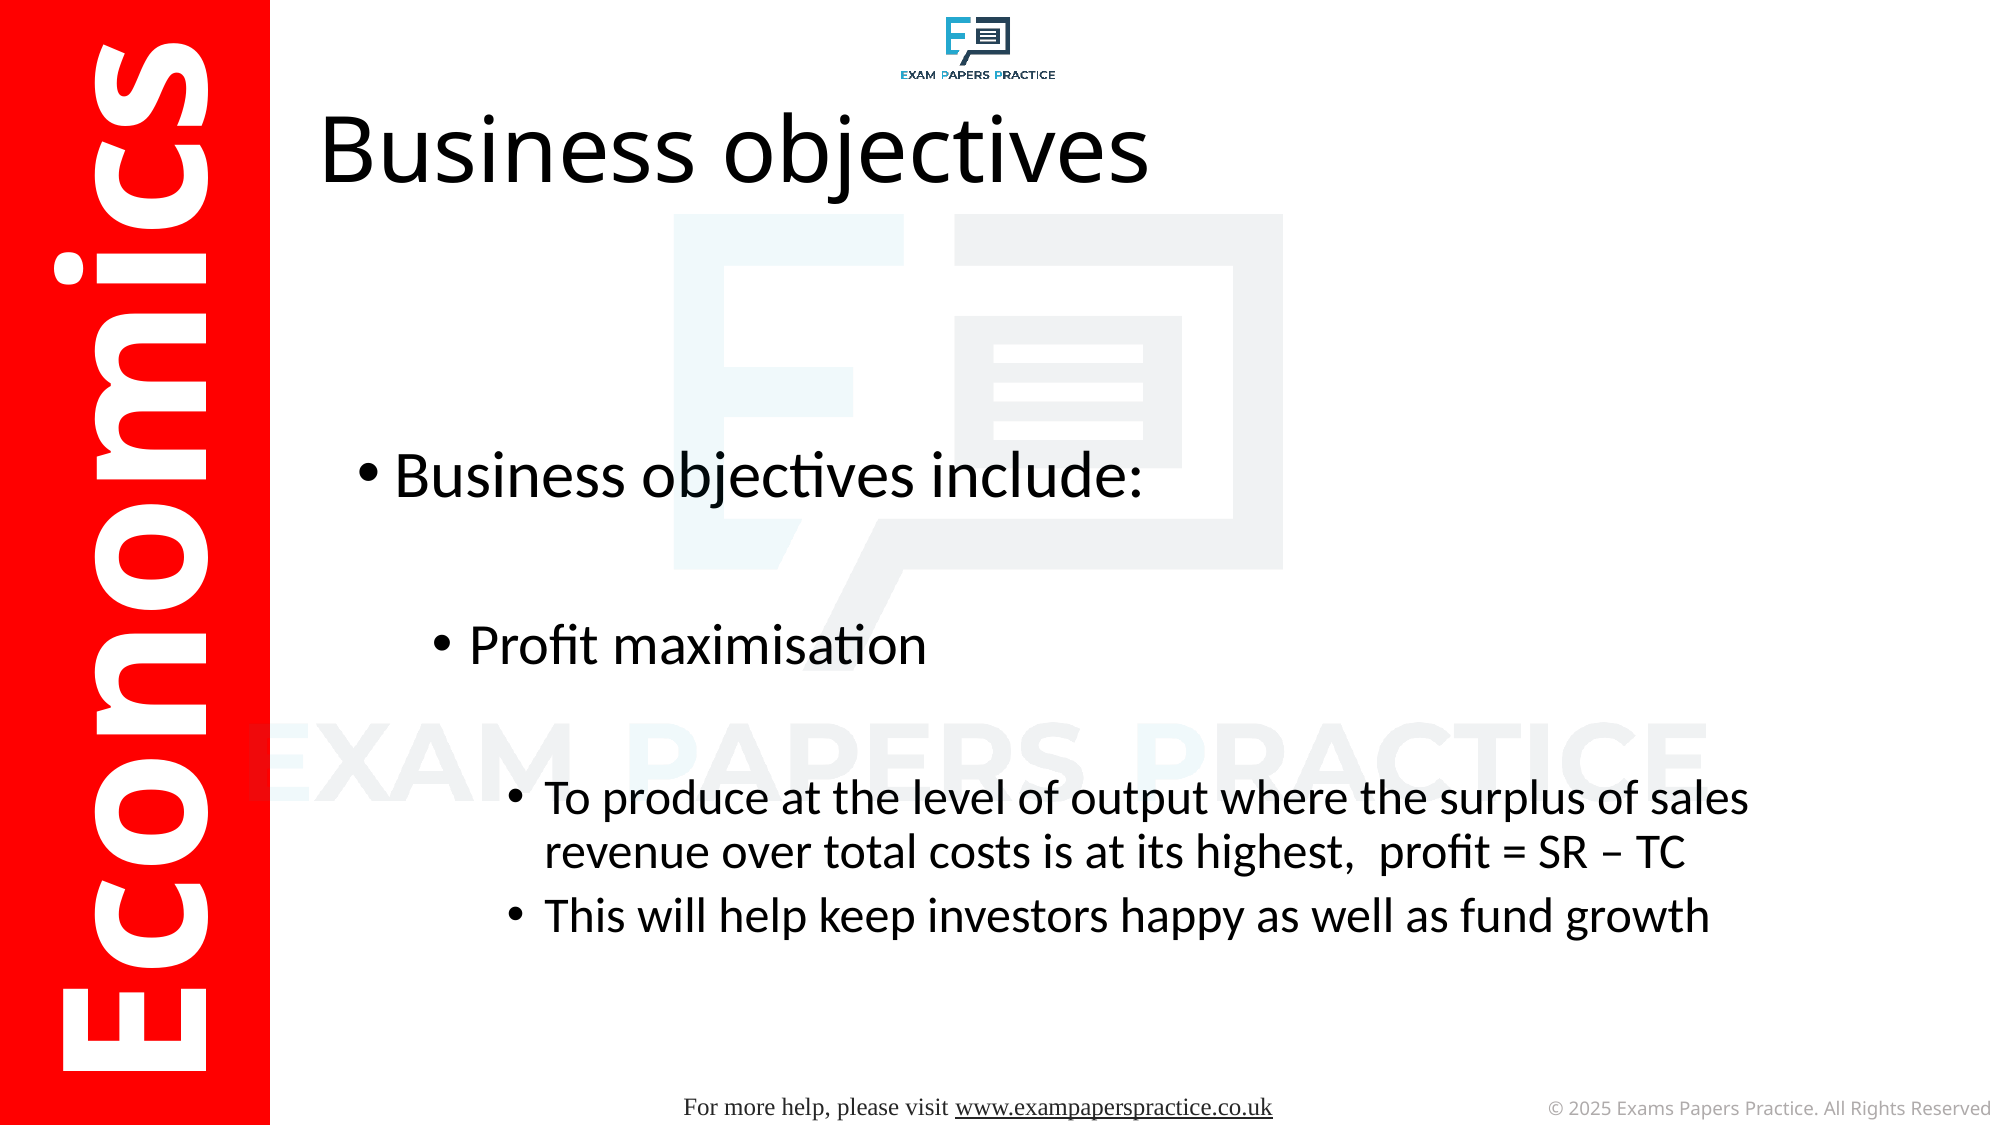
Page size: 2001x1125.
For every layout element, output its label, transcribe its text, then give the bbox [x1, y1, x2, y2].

text_box For more help, please visit www.exampaperspractice.co.uk [646, 1083, 1310, 1122]
picture [901, 17, 1055, 79]
title Business objectives [302, 73, 1868, 233]
picture [249, 214, 1708, 803]
text_box © 2025 Exams Papers Practice. All Rights Reserved [1519, 1088, 2000, 1125]
list Business objectives include: Profit maximisation To produce at the level of output where the surplus of sales revenue over total costs is at its highest, profit = SR – TC This will help keep investors happy as well as fund growth [341, 432, 1866, 1029]
